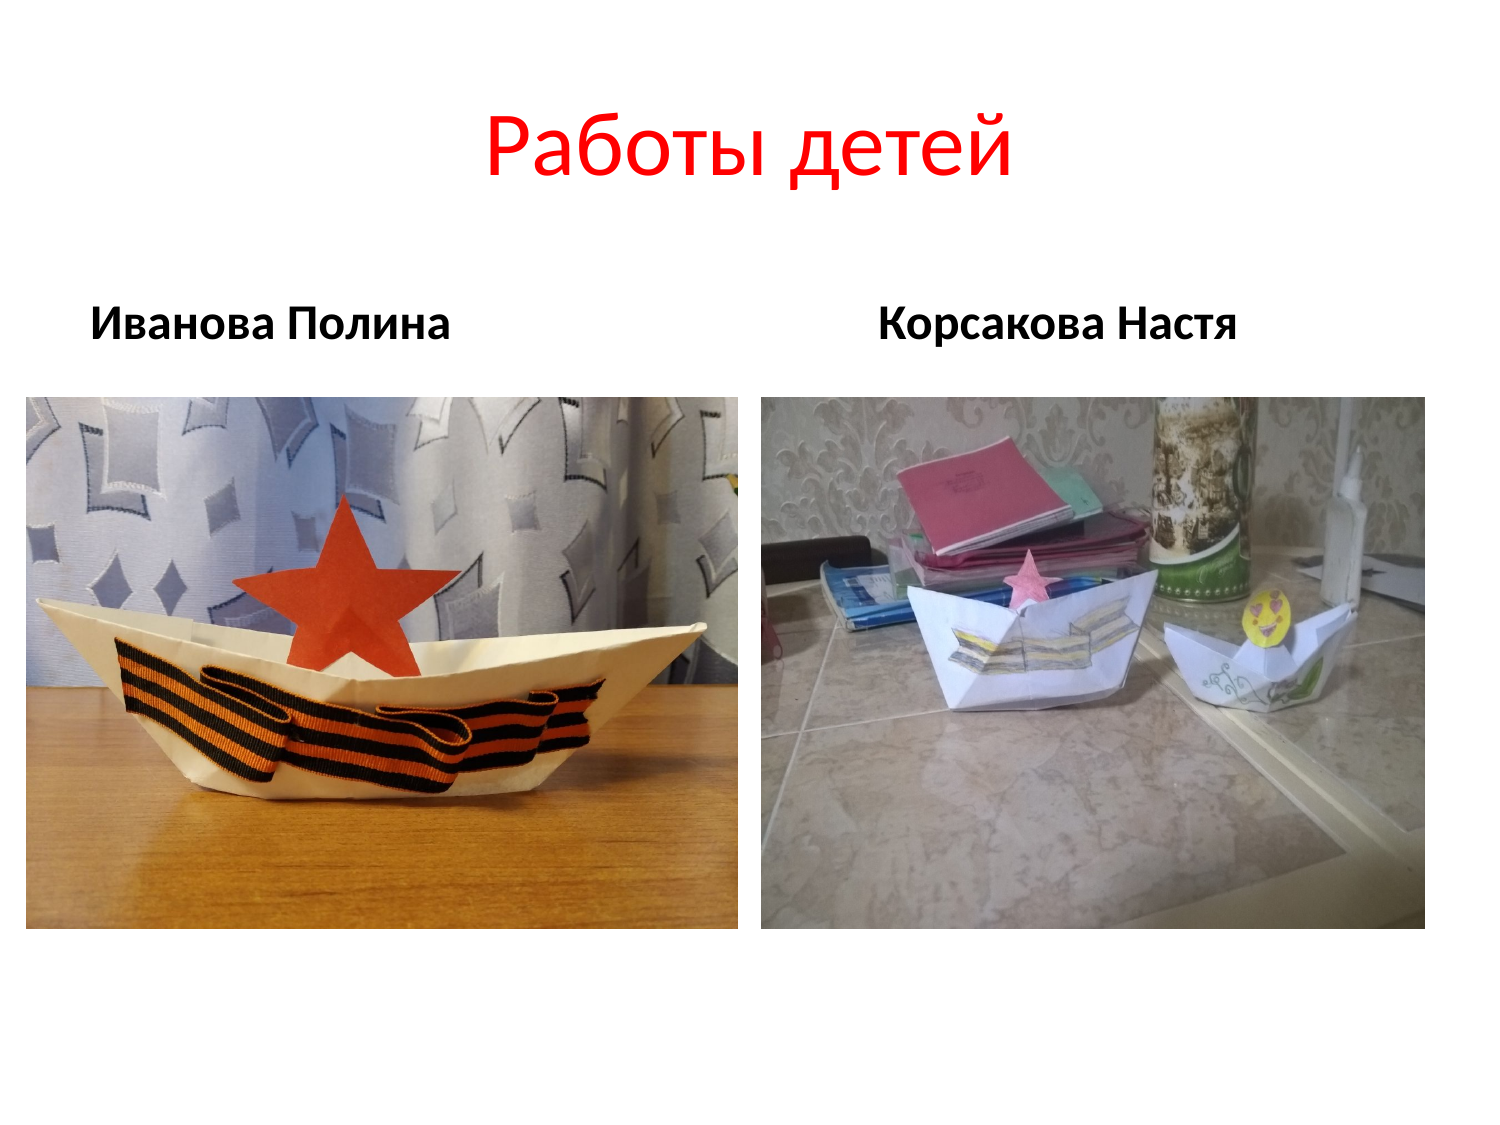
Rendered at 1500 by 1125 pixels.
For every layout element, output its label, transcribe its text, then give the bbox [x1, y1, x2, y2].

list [761, 396, 1426, 929]
list Иванова Полина [75, 251, 738, 357]
list Корсакова Настя [761, 251, 1425, 357]
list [26, 396, 738, 929]
title Работы детей [75, 45, 1425, 233]
